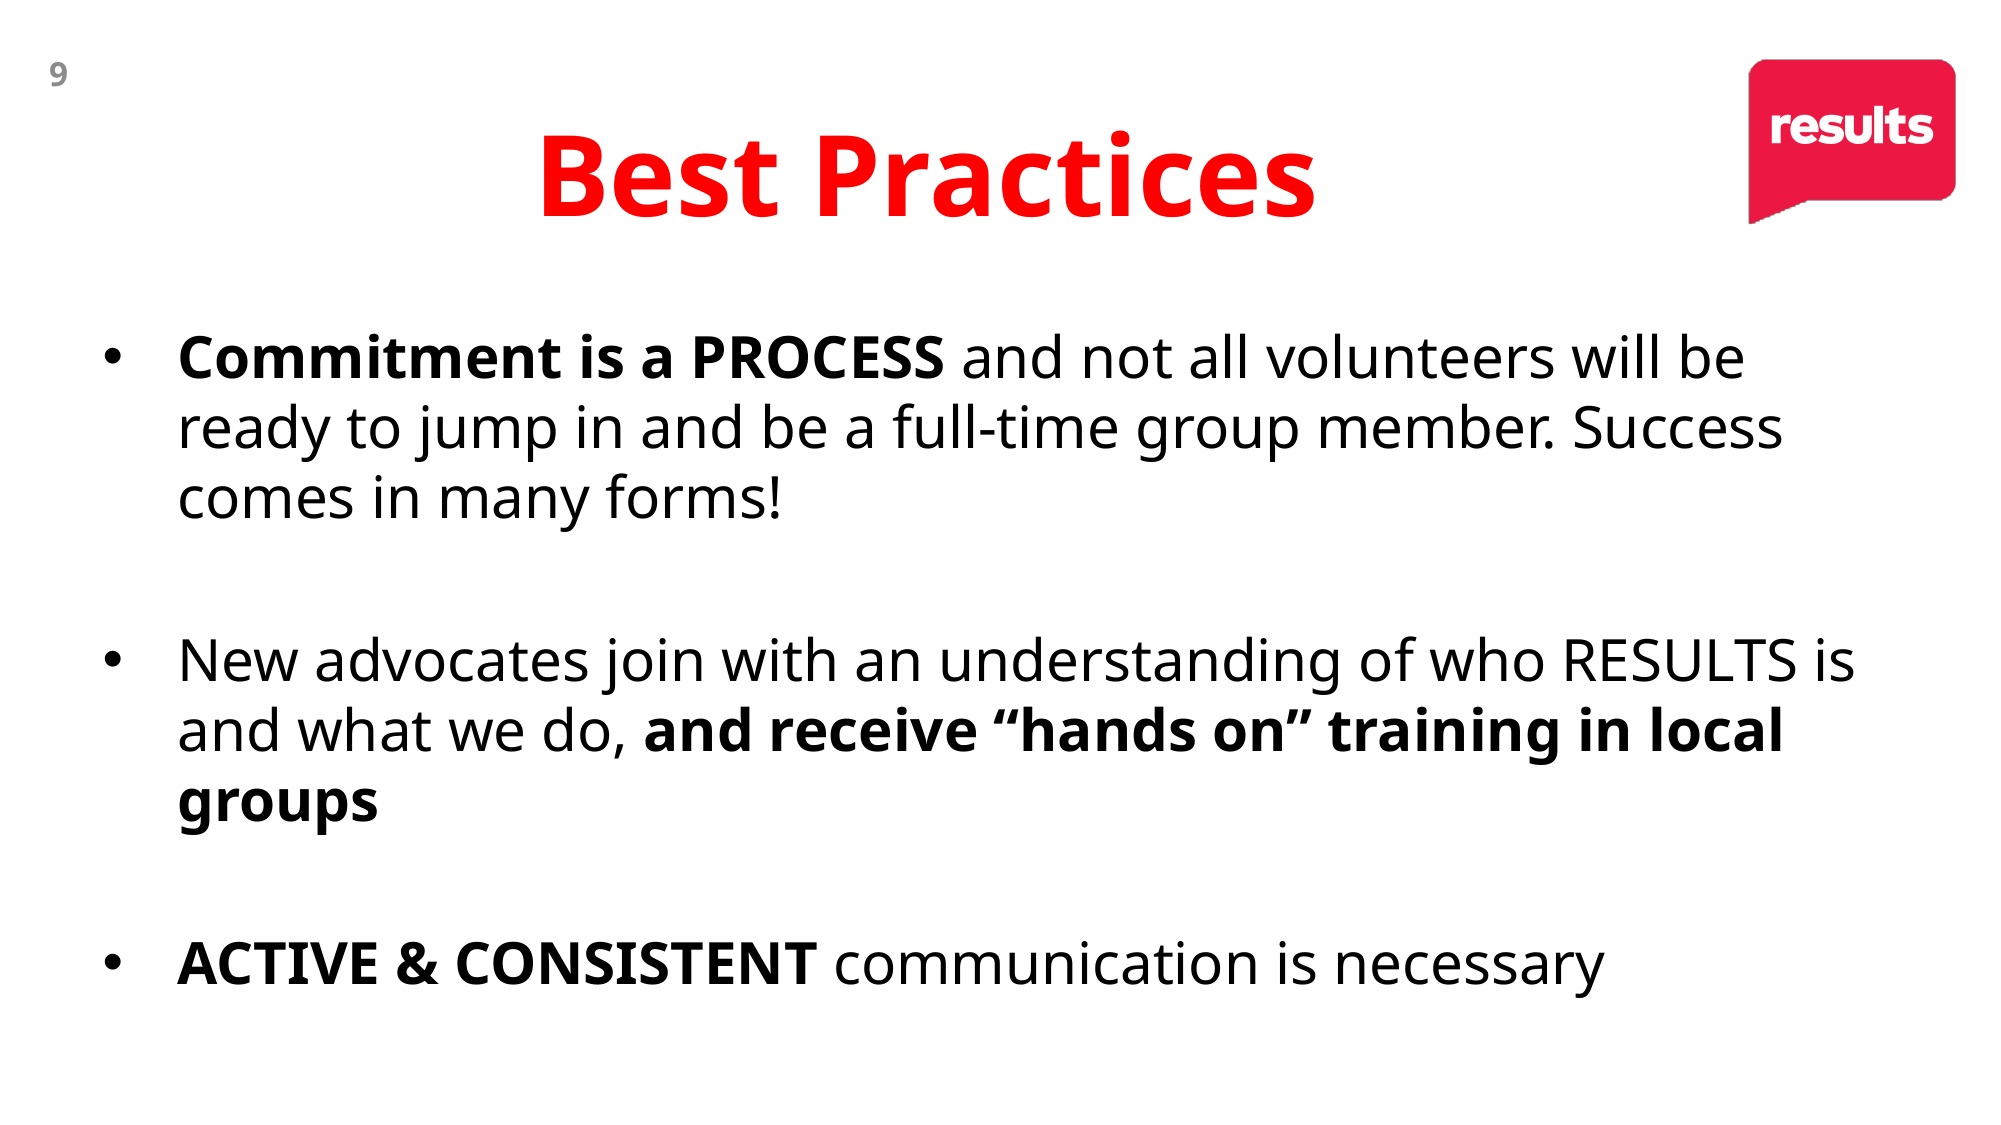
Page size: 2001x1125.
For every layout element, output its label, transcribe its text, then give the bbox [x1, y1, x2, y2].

title Best Practices [26, 52, 1828, 333]
slide_number 9 [8, 45, 109, 106]
picture [1718, 30, 1987, 247]
list Commitment is a PROCESS and not all volunteers will be ready to jump in and be a full-time group member. Success comes in many forms! New advocates join with an understanding of who RESULTS is and what we do, and receive “hands on” training in local groups ACTIVE & CONSISTENT communication is necessary [87, 312, 1913, 1125]
